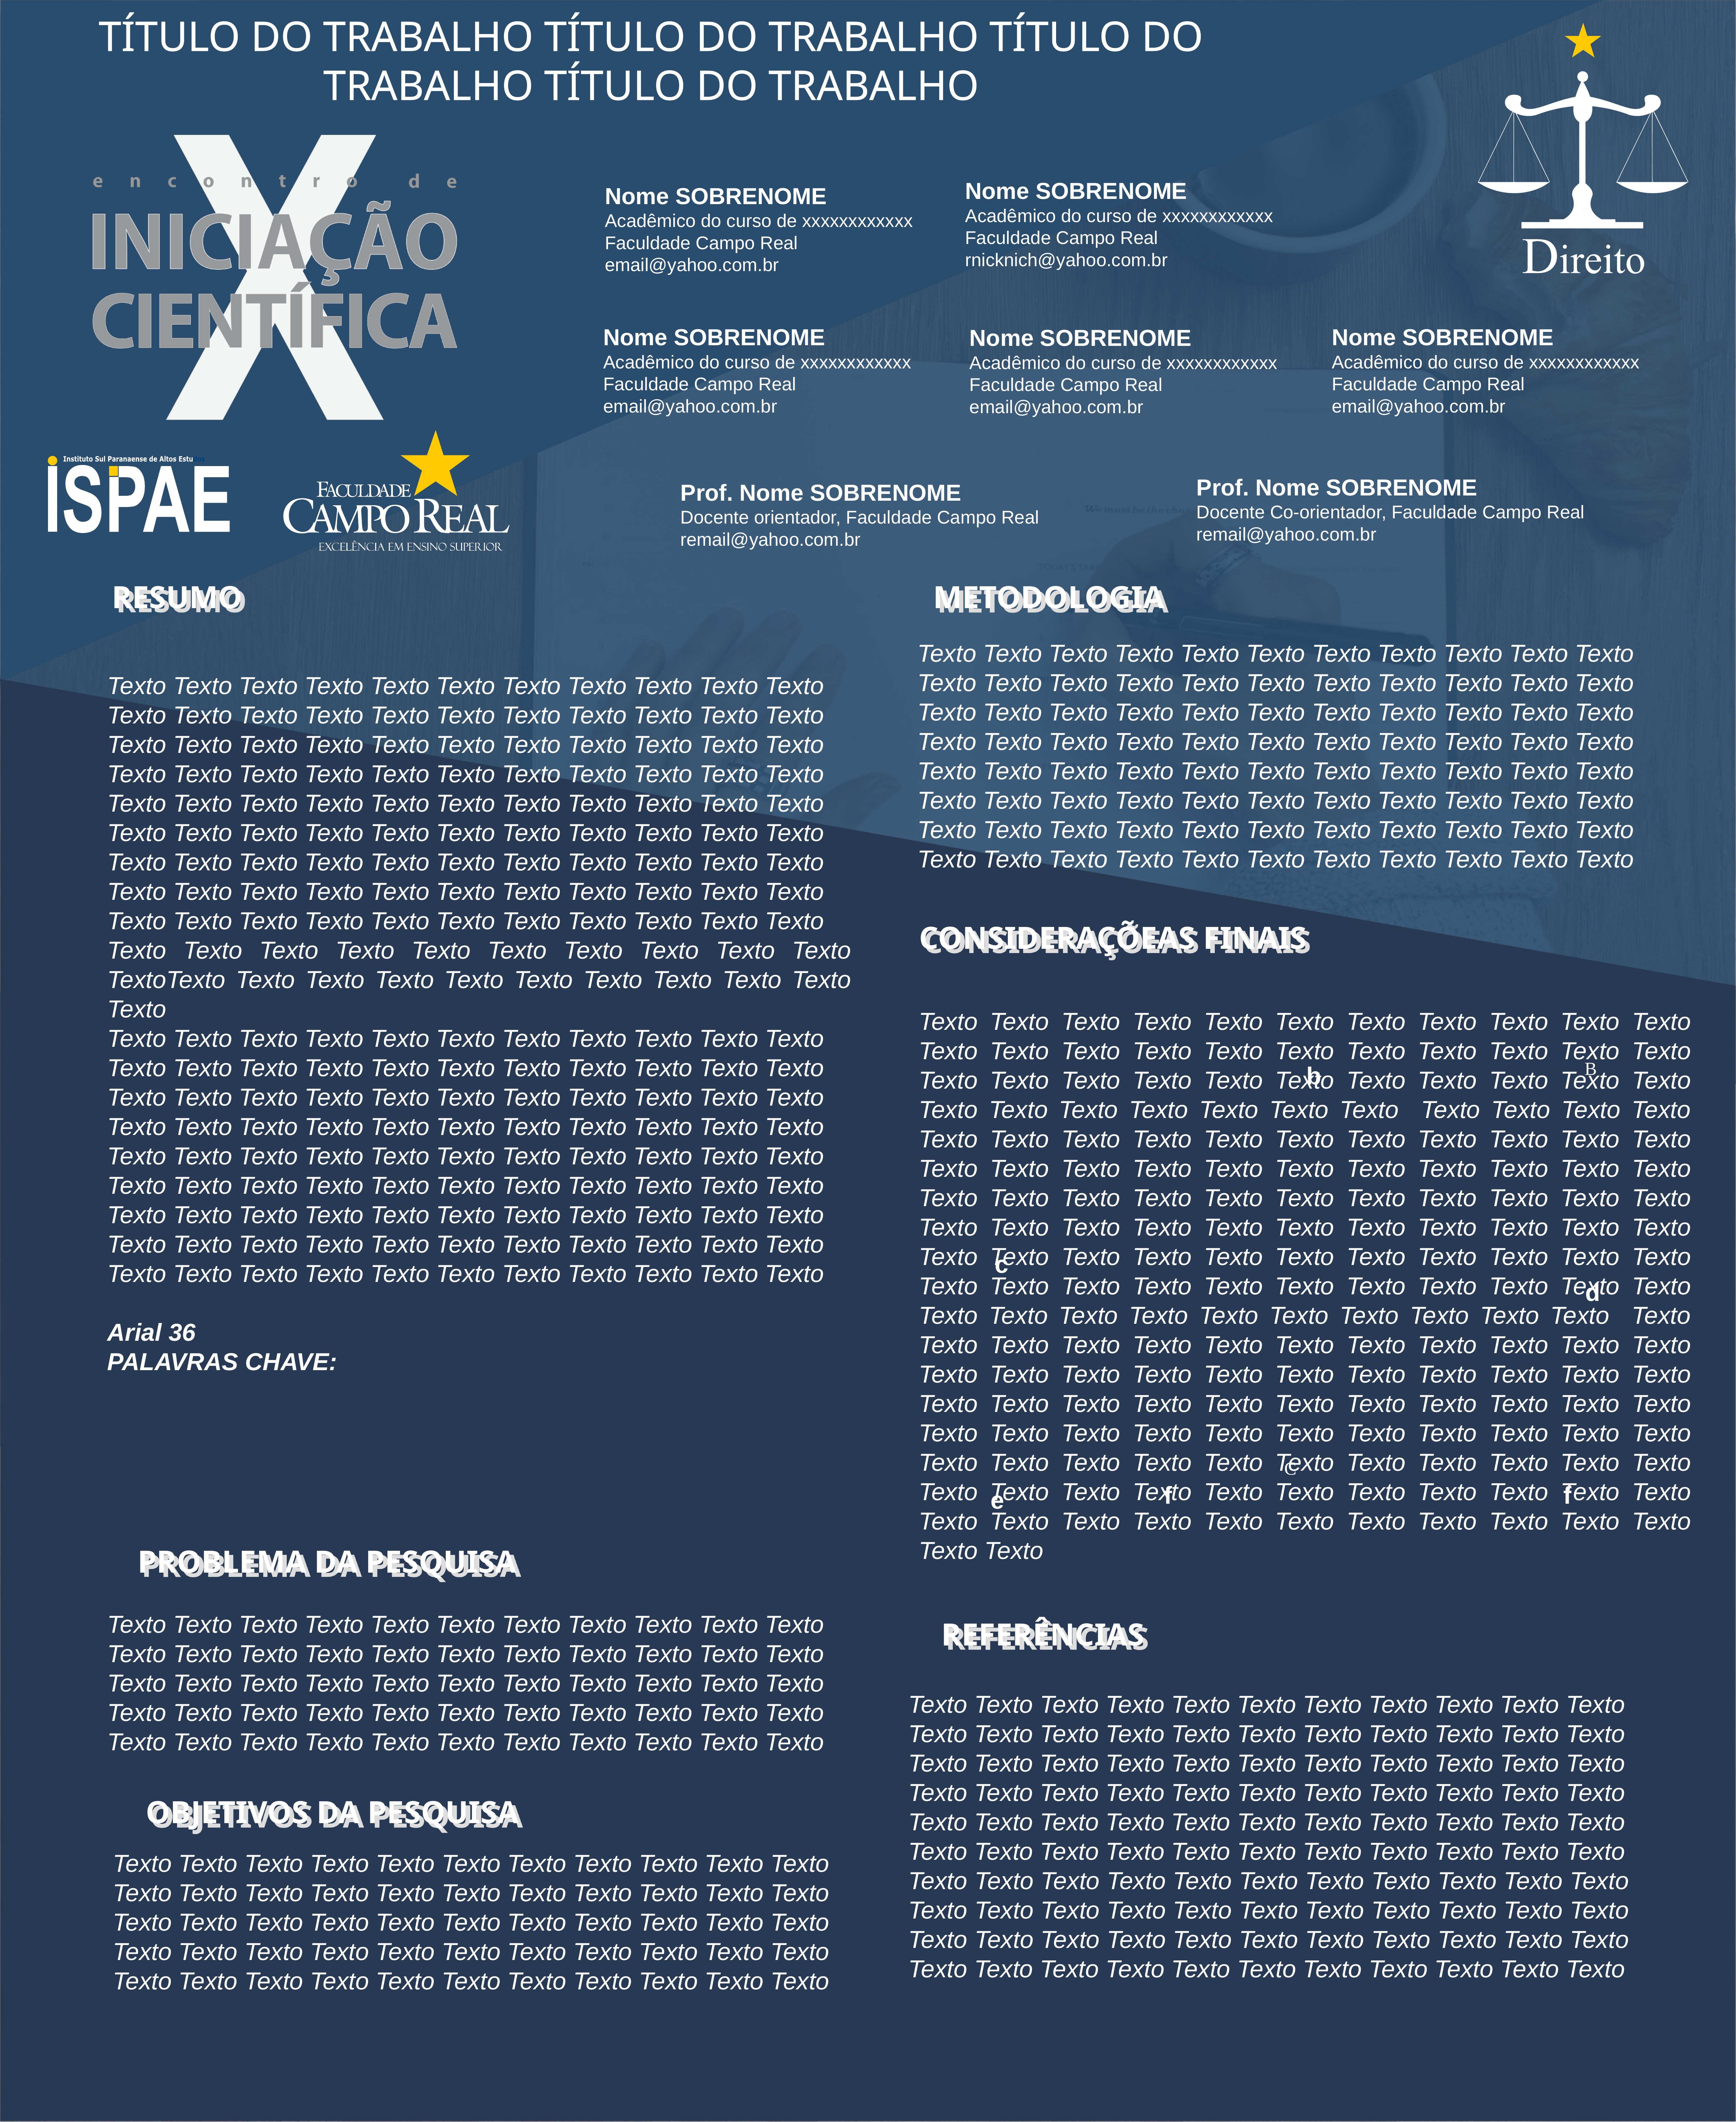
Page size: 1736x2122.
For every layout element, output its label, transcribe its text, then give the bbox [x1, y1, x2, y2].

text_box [281, 428, 511, 553]
picture [0, 0, 1736, 2122]
text_box Texto Texto Texto Texto Texto Texto Texto Texto Texto Texto Texto Texto Texto Texto Texto Texto Texto Texto Texto Texto Texto Texto Texto Texto Texto Texto Texto Texto Texto Texto Texto Texto Texto Texto Texto Texto Texto Texto Texto Texto Texto Texto Texto Texto Texto Texto Texto Texto Texto Texto Texto Texto Texto Texto Texto Texto Texto Texto Texto Texto Texto Texto Texto Texto Texto Texto Texto Texto Texto Texto Texto Texto Texto Texto Texto Texto Texto Texto Texto Texto Texto Texto Texto Texto Texto Texto Texto Texto Texto Texto Texto Texto Texto Texto Texto Texto Texto Texto Texto Texto Texto Texto Texto Texto Texto Texto Texto Texto Texto Texto Texto Texto Texto Texto Texto Texto Texto Texto Texto Texto Texto Texto Texto Texto Texto Texto Texto Texto Texto Texto Texto Texto Texto Texto Texto Texto Texto Texto Texto Texto Texto Texto Texto Texto Texto Texto Texto Texto Texto Texto Texto Texto Texto Texto Texto Texto Texto Texto Texto Texto Texto Texto Texto Texto Texto Texto Texto Texto Texto Texto Texto Texto Texto Texto Texto Texto Texto Texto Texto Texto Texto Texto Texto Texto Texto Texto Texto Texto Texto Texto Texto Texto Texto Texto Texto Texto Texto Texto Texto Texto [914, 1003, 1696, 1596]
text_box Nome SOBRENOME Acadêmico do curso de xxxxxxxxxxxx Faculdade Campo Real email@yahoo.com.br [964, 320, 1327, 420]
text_box REFERÊNCIAS [936, 1612, 1158, 1655]
text_box Texto Texto Texto Texto Texto Texto Texto Texto Texto Texto Texto Texto Texto Texto Texto Texto Texto Texto Texto Texto Texto Texto Texto Texto Texto Texto Texto Texto Texto Texto Texto Texto Texto Texto Texto Texto Texto Texto Texto Texto Texto Texto Texto Texto Texto Texto Texto Texto Texto Texto Texto Texto Texto Texto Texto [102, 1606, 833, 1758]
text_box C [1279, 1454, 1308, 1481]
text_box CONSIDERAÇÕEAS FINAIS [914, 915, 1736, 958]
text_box Texto Texto Texto Texto Texto Texto Texto Texto Texto Texto Texto Texto Texto Texto Texto Texto Texto Texto Texto Texto Texto Texto Texto Texto Texto Texto Texto Texto Texto Texto Texto Texto Texto Texto Texto Texto Texto Texto Texto Texto Texto Texto Texto Texto Texto Texto Texto Texto Texto Texto Texto Texto Texto Texto Texto Texto Texto Texto Texto Texto Texto Texto Texto Texto Texto Texto Texto Texto Texto Texto Texto Texto Texto Texto Texto Texto Texto Texto Texto Texto Texto Texto Texto Texto Texto Texto Texto Texto Texto Texto Texto Texto Texto Texto Texto Texto Texto Texto Texto Texto Texto Texto Texto Texto Texto Texto Texto Texto Texto Texto [903, 1686, 1634, 2014]
text_box Nome SOBRENOME Acadêmico do curso de xxxxxxxxxxxx Faculdade Campo Real email@yahoo.com.br [1327, 320, 1689, 419]
text_box METODOLOGIA [928, 575, 1178, 617]
text_box Nome SOBRENOME Acadêmico do curso de xxxxxxxxxxxx Faculdade Campo Real email@yahoo.com.br [600, 179, 962, 278]
text_box Prof. Nome SOBRENOME Docente orientador, Faculdade Campo Real remail@yahoo.com.br [675, 475, 1192, 552]
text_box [46, 454, 232, 535]
text_box Prof. Nome SOBRENOME Docente Co-orientador, Faculdade Campo Real remail@yahoo.com.br [1191, 470, 1708, 547]
text_box Texto Texto Texto Texto Texto Texto Texto Texto Texto Texto Texto Texto Texto Texto Texto Texto Texto Texto Texto Texto Texto Texto Texto Texto Texto Texto Texto Texto Texto Texto Texto Texto Texto Texto Texto Texto Texto Texto Texto Texto Texto Texto Texto Texto Texto Texto Texto Texto Texto Texto Texto Texto Texto Texto Texto Texto Texto Texto Texto Texto Texto Texto Texto Texto Texto Texto Texto Texto Texto Texto Texto Texto Texto Texto Texto Texto Texto Texto Texto Texto Texto Texto Texto Texto Texto Texto Texto Texto [912, 635, 1640, 934]
text_box Nome SOBRENOME Acadêmico do curso de xxxxxxxxxxxx Faculdade Campo Real email@yahoo.com.br [598, 320, 961, 419]
text_box TÍTULO DO TRABALHO TÍTULO DO TRABALHO TÍTULO DO TRABALHO TÍTULO DO TRABALHO [3, 7, 1300, 111]
text_box Texto Texto Texto Texto Texto Texto Texto Texto Texto Texto Texto Texto Texto Texto Texto Texto Texto Texto Texto Texto Texto Texto Texto Texto Texto Texto Texto Texto Texto Texto Texto Texto Texto Texto Texto Texto Texto Texto Texto Texto Texto Texto Texto Texto Texto Texto Texto Texto Texto Texto Texto Texto Texto Texto Texto Texto Texto Texto Texto Texto Texto Texto Texto Texto Texto Texto Texto Texto Texto Texto Texto Texto Texto Texto Texto Texto Texto Texto Texto Texto Texto Texto Texto Texto Texto Texto Texto Texto Texto Texto Texto Texto Texto Texto Texto Texto Texto Texto Texto Texto Texto Texto Texto Texto Texto Texto Texto Texto Texto TextoTexto Texto Texto Texto Texto Texto Texto Texto Texto Texto Texto Texto Texto Texto Texto Texto Texto Texto Texto Texto Texto Texto Texto Texto Texto Texto Texto Texto Texto Texto Texto Texto Texto Texto Texto Texto Texto Texto Texto Texto Texto Texto Texto Texto Texto Texto Texto Texto Texto Texto Texto Texto Texto Texto Texto Texto Texto Texto Texto Texto Texto Texto Texto Texto Texto Texto Texto Texto Texto Texto Texto Texto Texto Texto Texto Texto Texto Texto Texto Texto Texto Texto Texto Texto Texto Texto Texto Texto Texto Texto Texto Texto Texto Texto Texto Texto Texto Texto Texto Texto Texto Texto Texto Texto Texto Texto Texto Texto Texto Texto Arial 36 PALAVRAS CHAVE: [102, 667, 857, 1378]
text_box OBJETIVOS DA PESQUISA [140, 1790, 524, 1832]
text_box Texto Texto Texto Texto Texto Texto Texto Texto Texto Texto Texto Texto Texto Texto Texto Texto Texto Texto Texto Texto Texto Texto Texto Texto Texto Texto Texto Texto Texto Texto Texto Texto Texto Texto Texto Texto Texto Texto Texto Texto Texto Texto Texto Texto Texto Texto Texto Texto Texto Texto Texto Texto Texto Texto Texto [108, 1845, 839, 1997]
text_box PROBLEMA DA PESQUISA [132, 1539, 522, 1582]
text_box B [1580, 1054, 1608, 1081]
text_box RESUMO [106, 575, 481, 617]
text_box Nome SOBRENOME Acadêmico do curso de xxxxxxxxxxxx Faculdade Campo Real rnicknich@yahoo.com.br [960, 173, 1323, 273]
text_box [1477, 22, 1689, 274]
